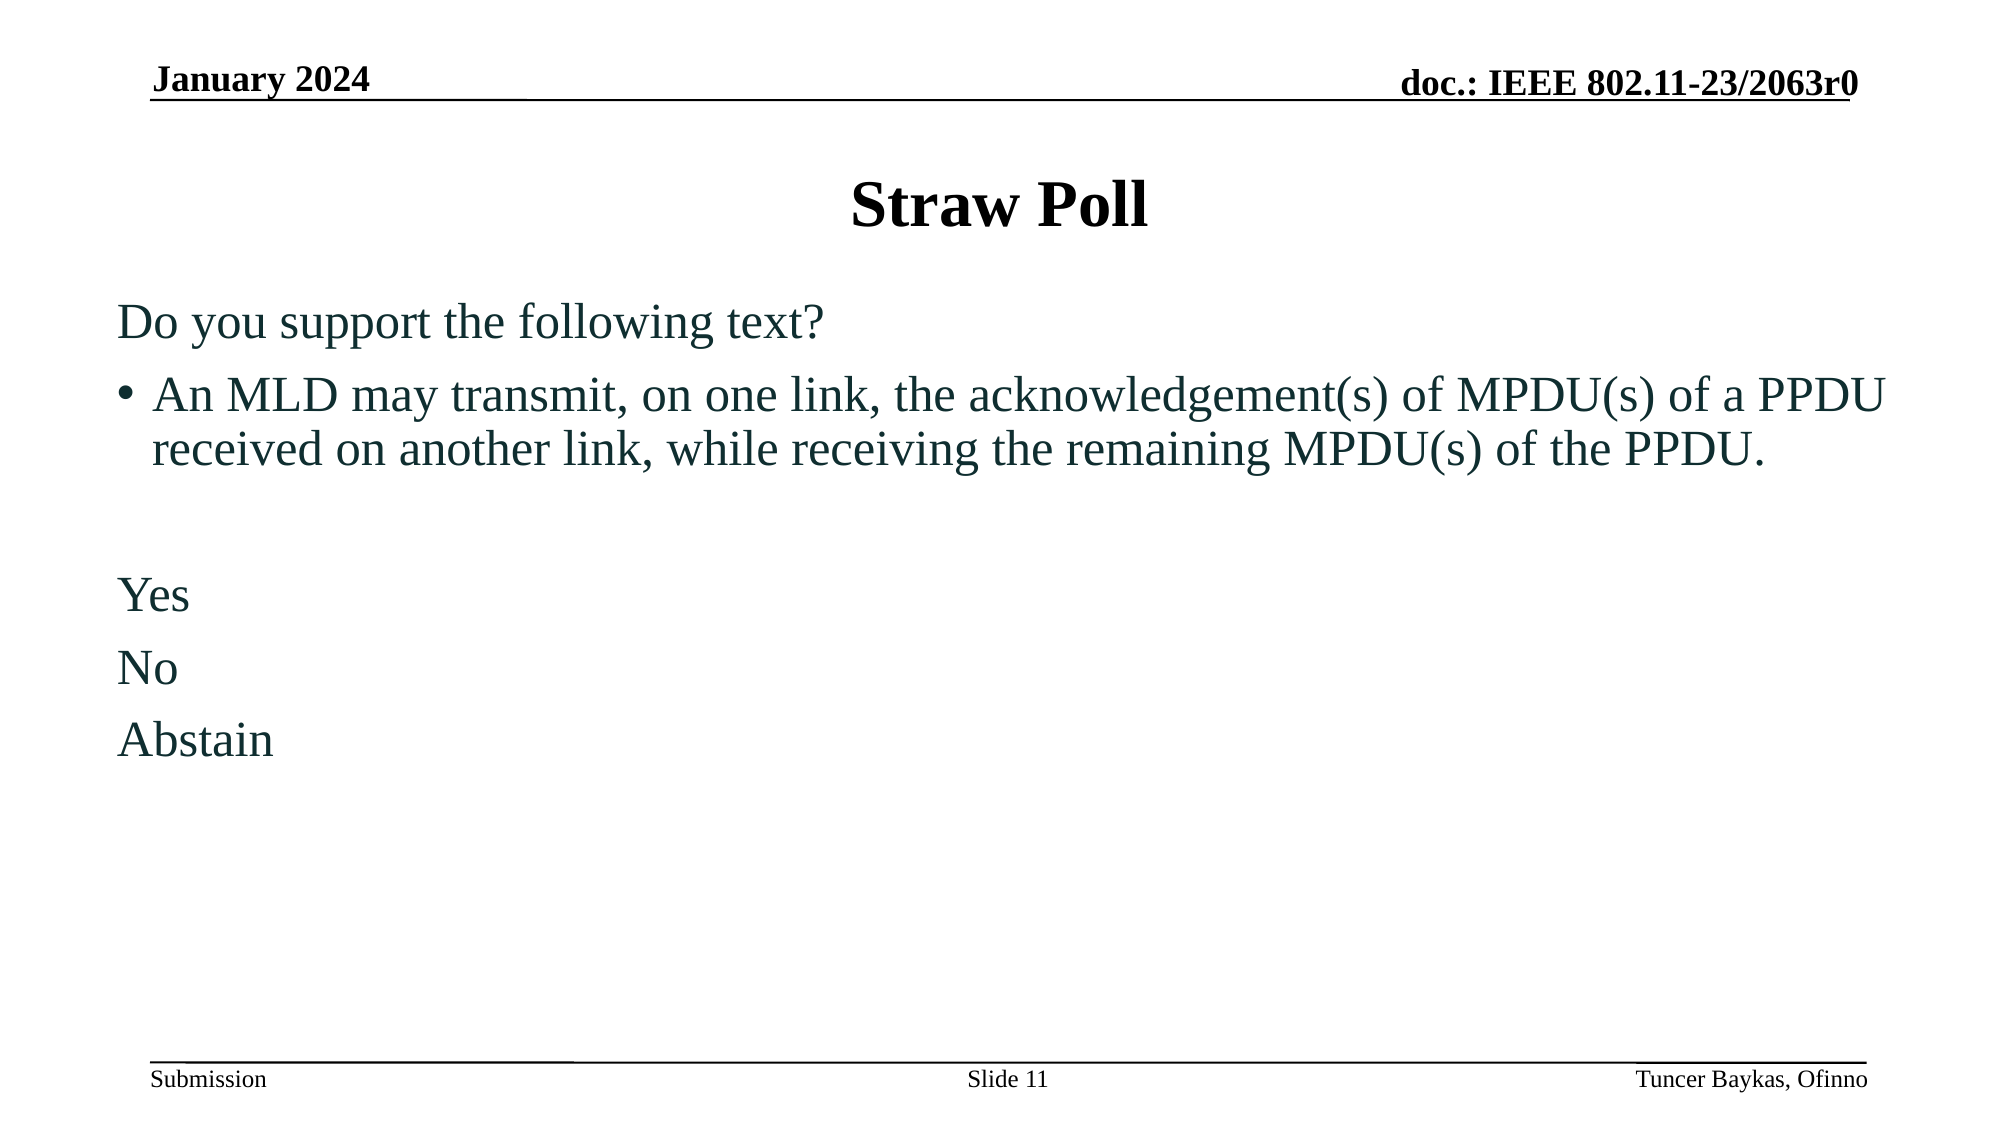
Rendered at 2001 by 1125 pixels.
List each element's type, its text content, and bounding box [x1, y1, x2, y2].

slide_number Slide 11 [950, 1061, 1067, 1123]
text_box Do you support the following text? An MLD may transmit, on one link, the acknowledgement(s) of MPDU(s) of a PPDU received on another link, while receiving the remaining MPDU(s) of the PPDU. Yes No Abstain [116, 287, 1900, 800]
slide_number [152, 54, 563, 100]
footer Tuncer Baykas, Ofinno [1171, 1061, 1869, 1093]
title Straw Poll [149, 112, 1850, 287]
